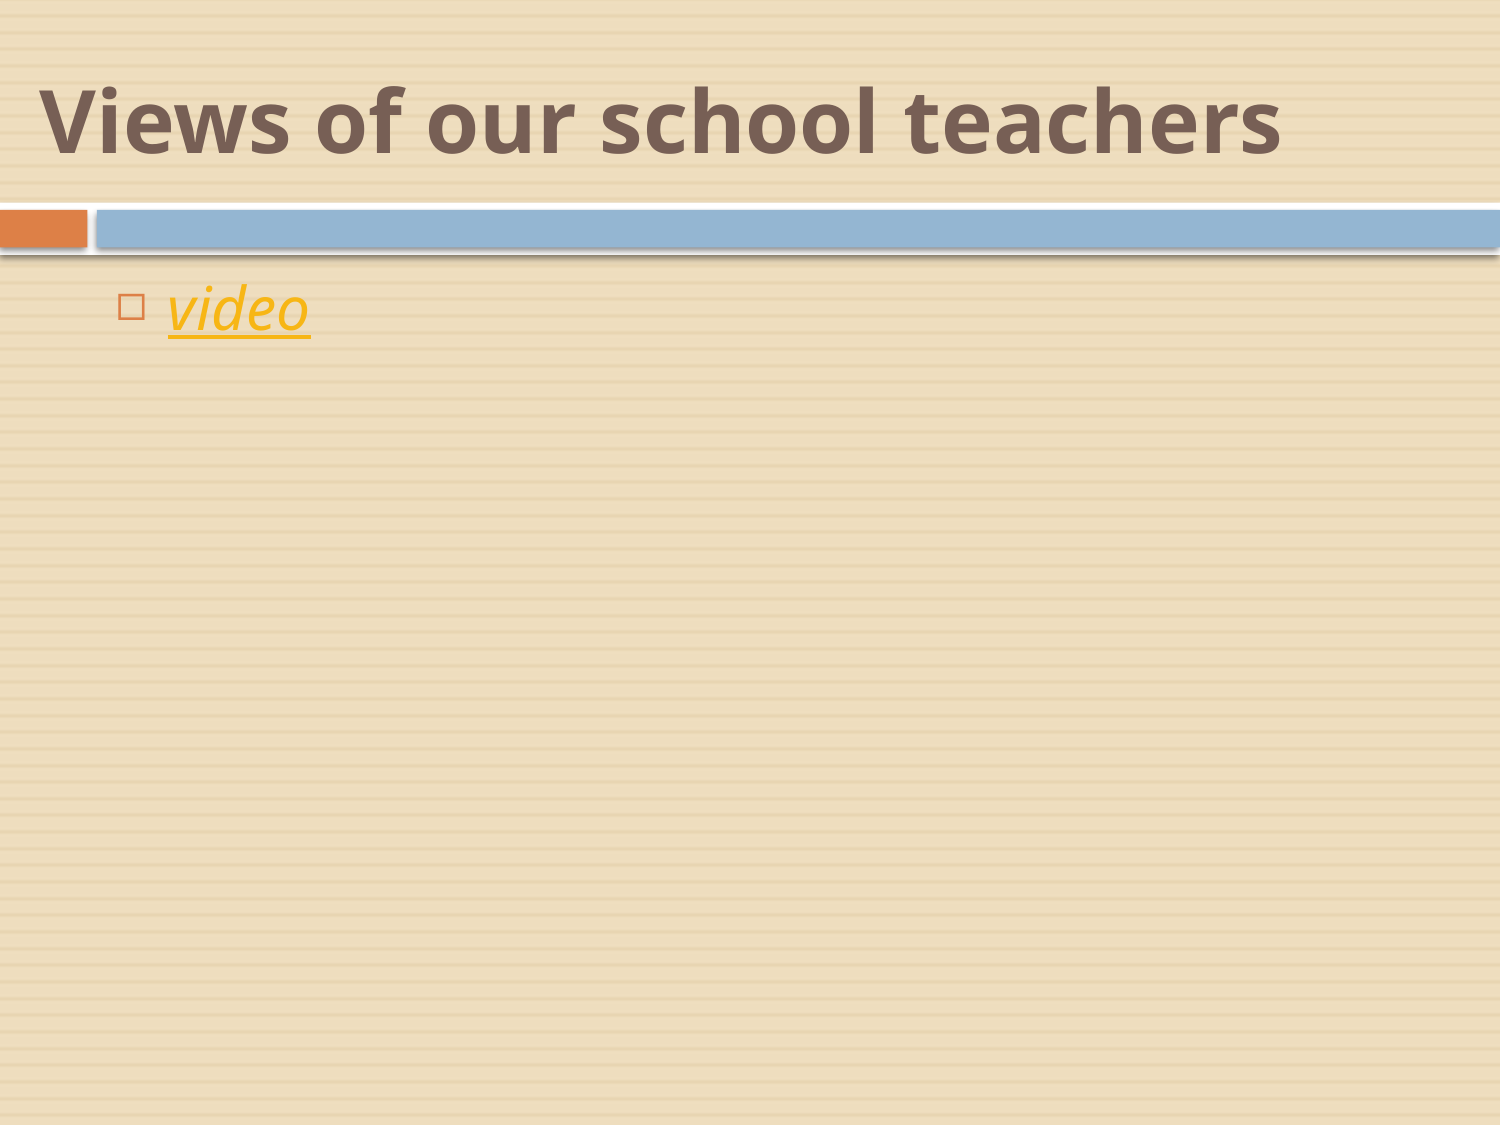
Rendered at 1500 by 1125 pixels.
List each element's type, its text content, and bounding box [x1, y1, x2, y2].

list video [100, 262, 1439, 1001]
title Views of our school teachers [24, 37, 1500, 201]
